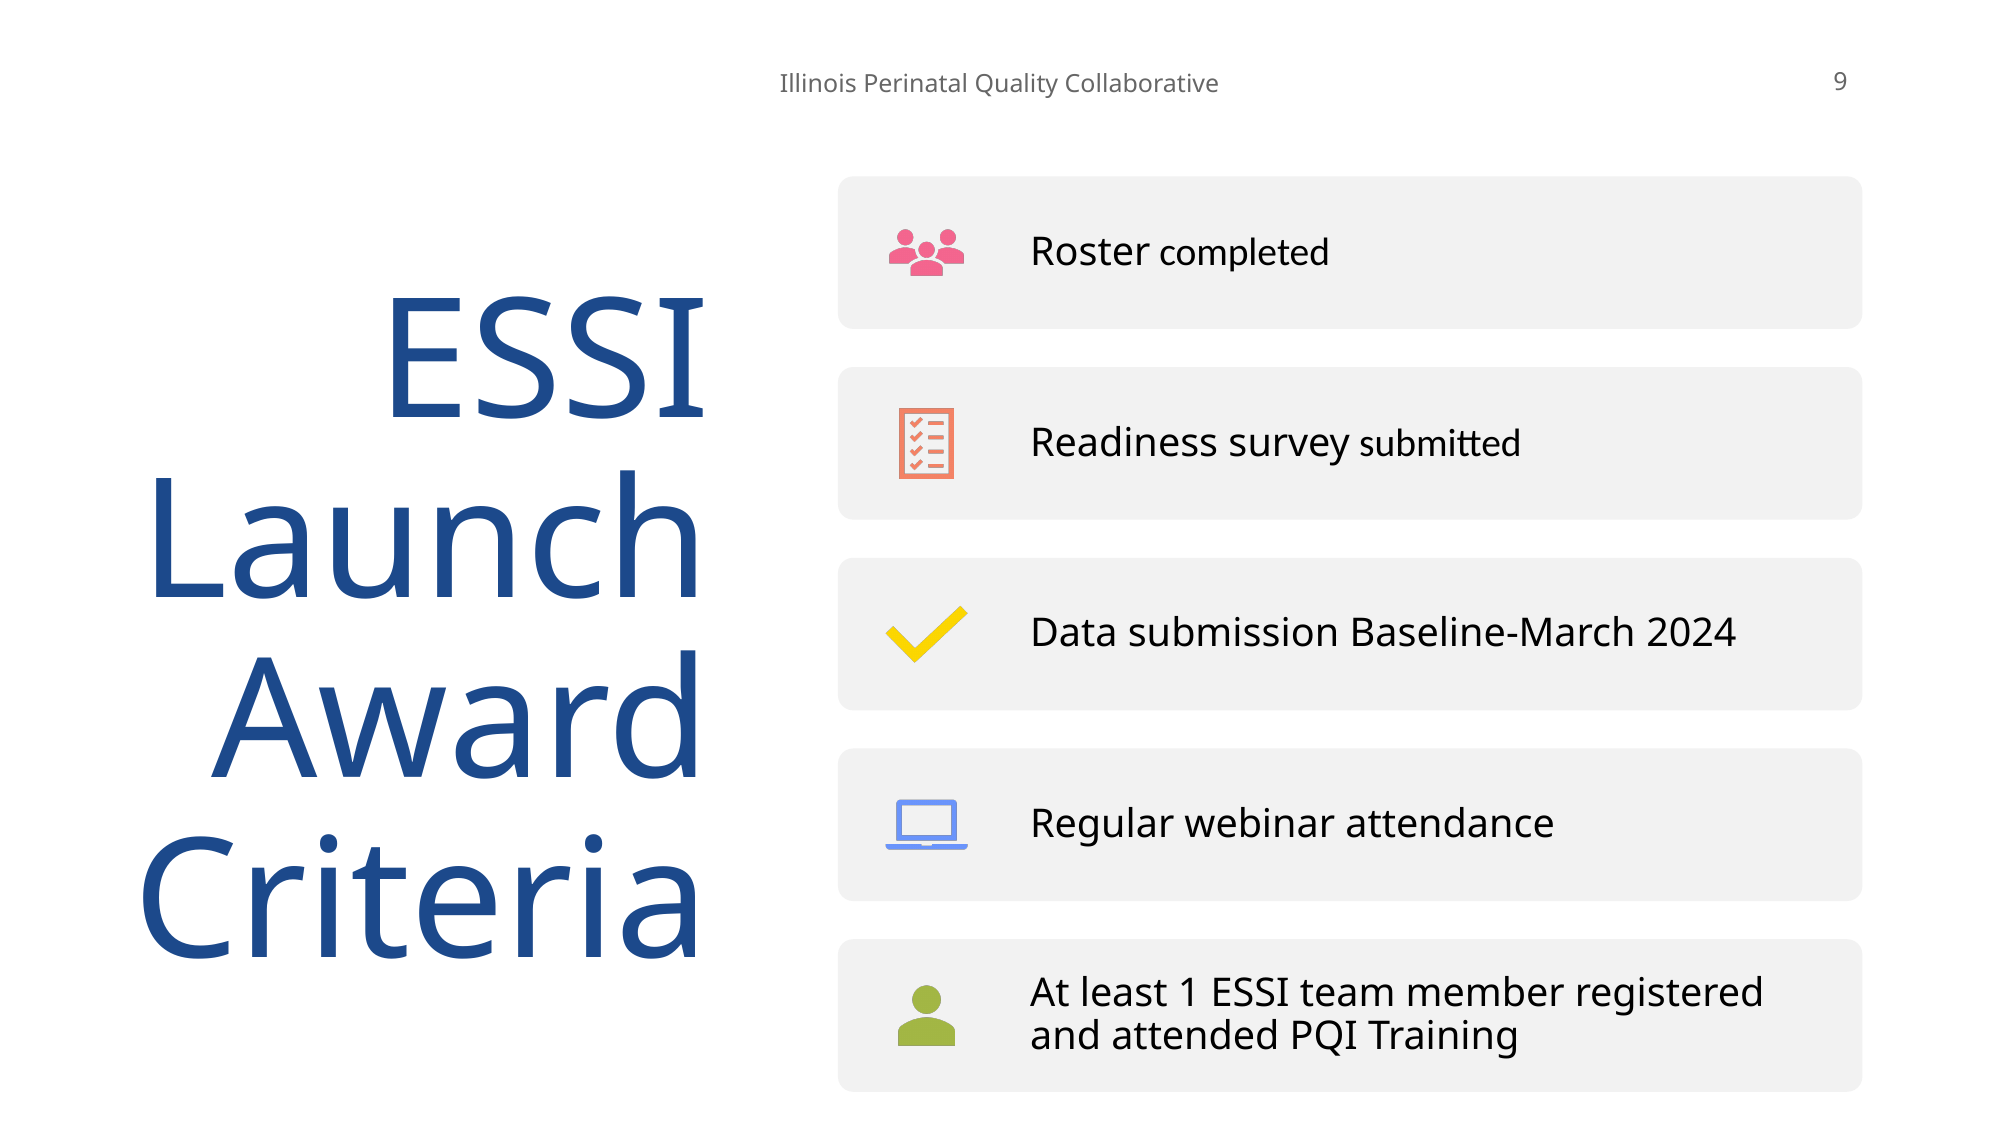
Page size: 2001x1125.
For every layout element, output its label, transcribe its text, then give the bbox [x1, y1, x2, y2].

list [837, 175, 1863, 1093]
slide_number 9 [1412, 52, 1863, 113]
title ESSI Launch Award Criteria [78, 175, 725, 1092]
footer Illinois Perinatal Quality Collaborative [662, 52, 1338, 113]
